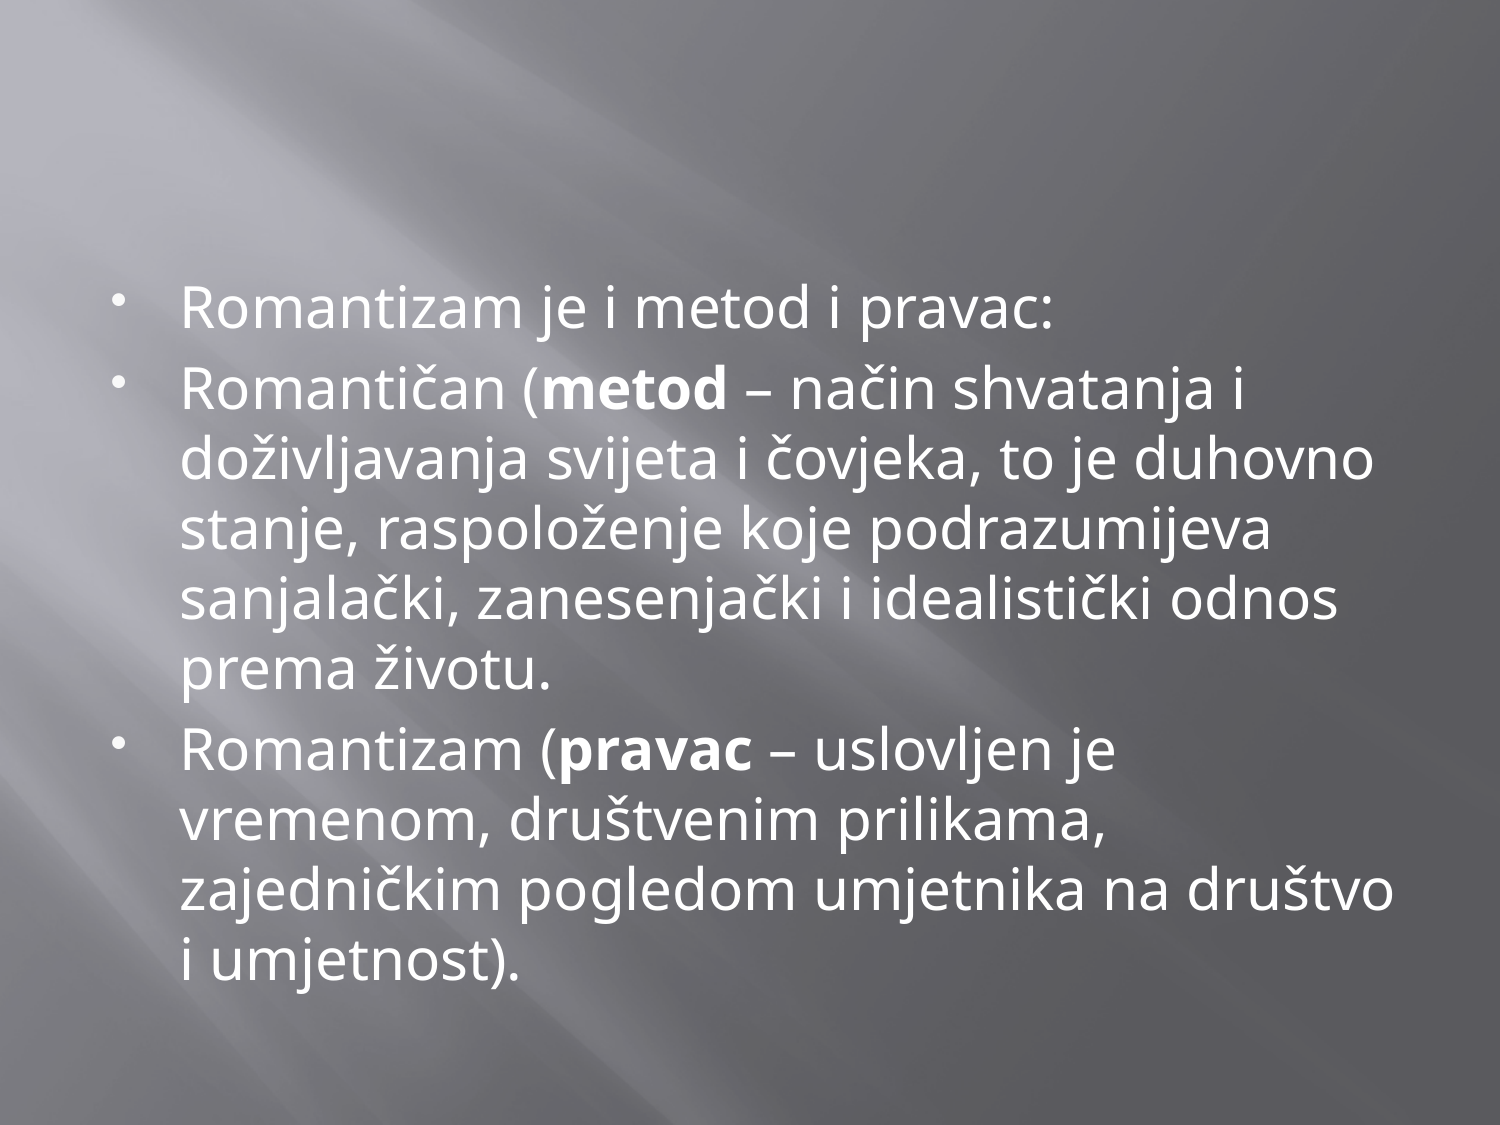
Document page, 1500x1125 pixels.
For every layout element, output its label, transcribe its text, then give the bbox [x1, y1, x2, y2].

list Romantizam je i metod i pravac: Romantičan (metod – način shvatanja i doživljavanja svijeta i čovjeka, to je duhovno stanje, raspoloženje koje podrazumijeva sanjalački, zanesenjački i idealistički odnos prema životu. Romantizam (pravac – uslovljen je vremenom, društvenim prilikama, zajedničkim pogledom umjetnika na društvo i umjetnost). [75, 262, 1425, 1035]
